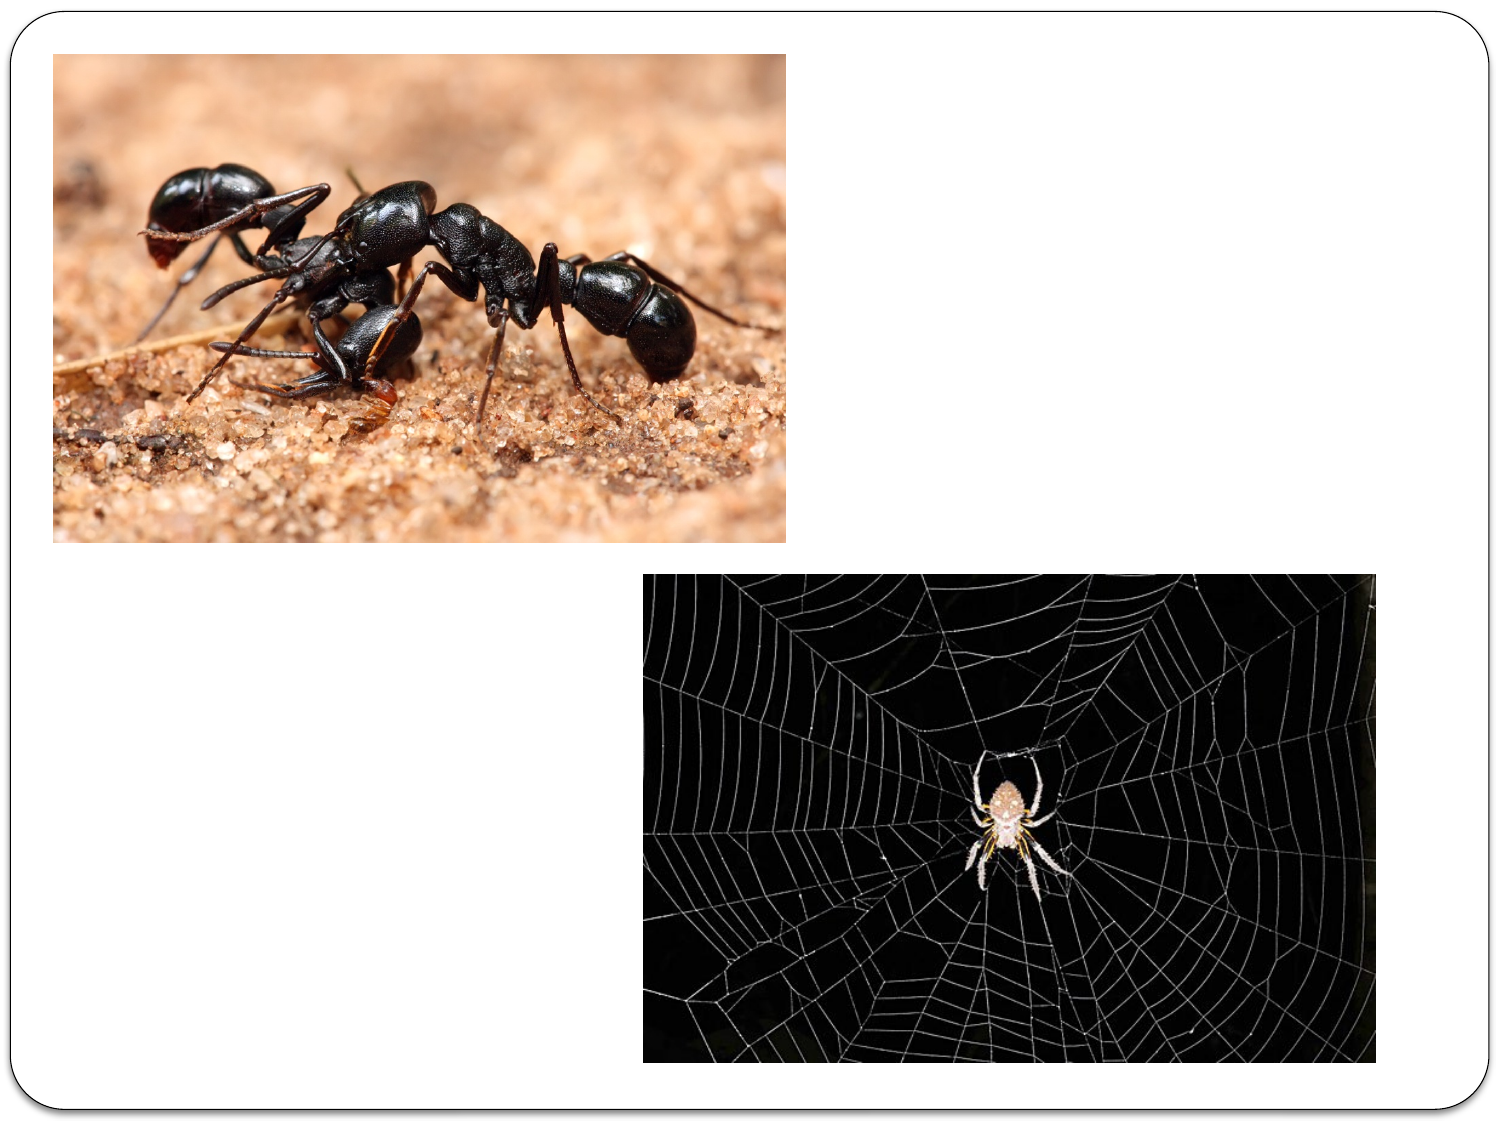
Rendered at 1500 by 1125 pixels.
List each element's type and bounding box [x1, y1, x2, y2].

picture [52, 54, 786, 543]
picture [643, 574, 1377, 1063]
